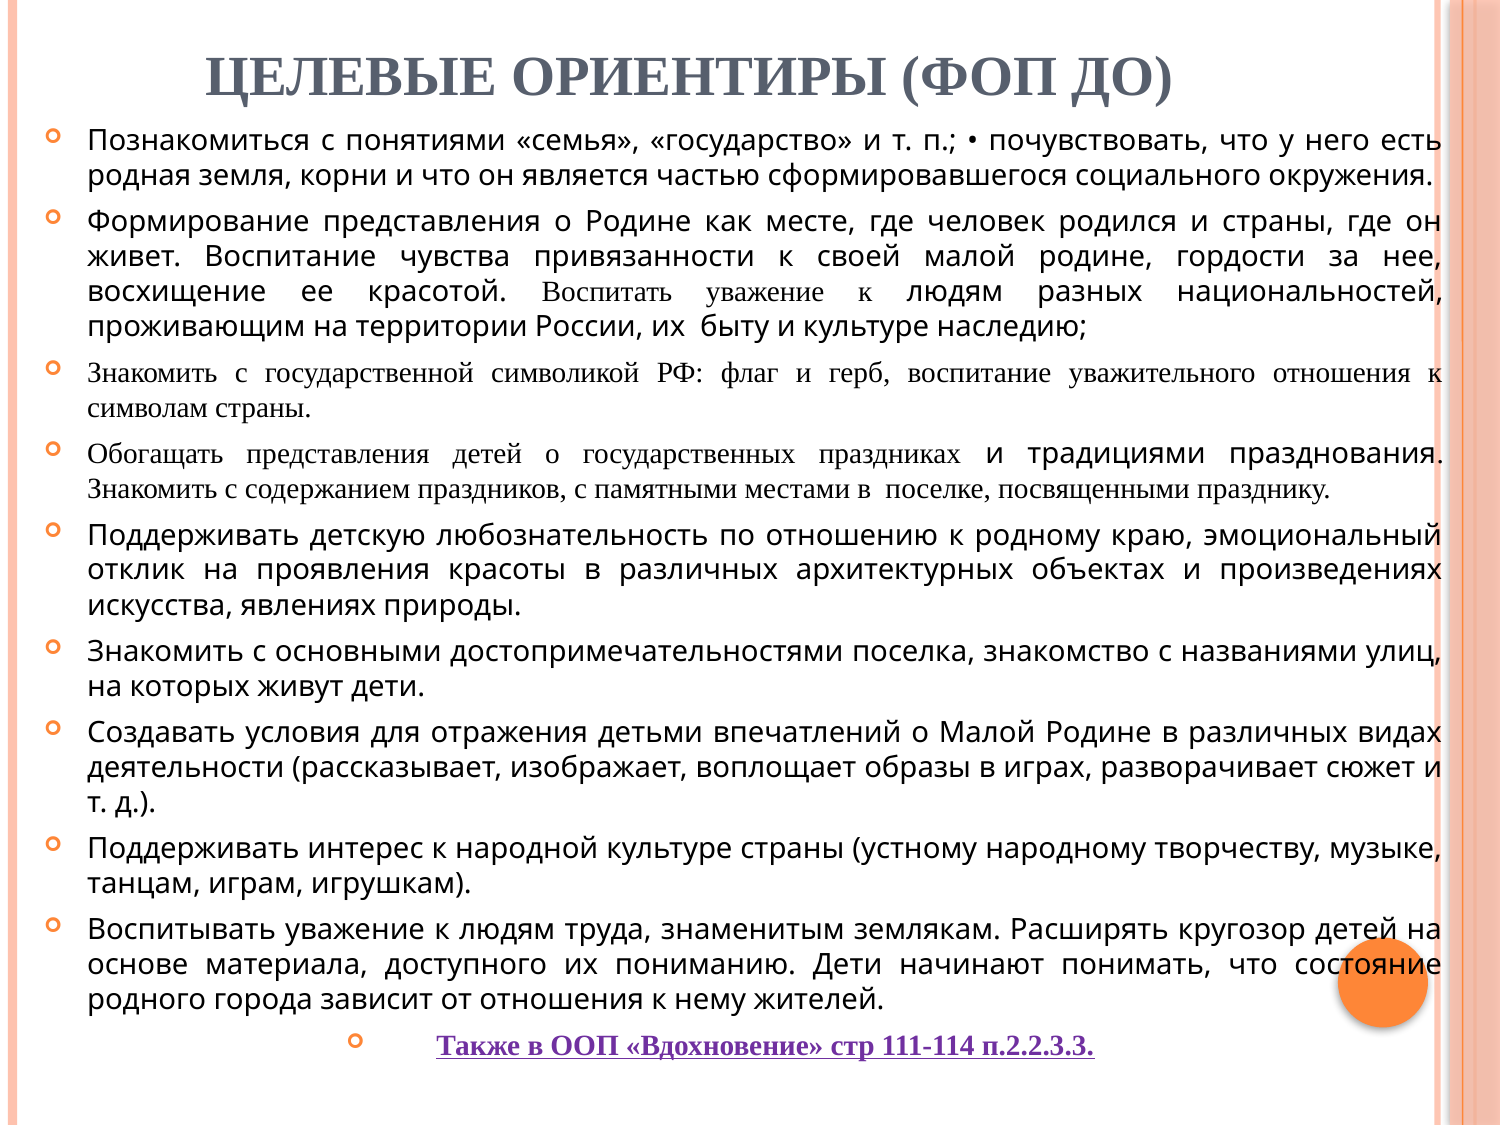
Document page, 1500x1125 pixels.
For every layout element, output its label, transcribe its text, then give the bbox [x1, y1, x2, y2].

list Познакомиться с понятиями «семья», «государство» и т. п.; • почувствовать, что у него есть родная земля, корни и что он является частью сформировавшегося социального окружения. Формирование представления о Родине как месте, где человек родился и страны, где он живет. Воспитание чувства привязанности к своей малой родине, гордости за нее, восхищение ее красотой. Воспитать уважение к людям разных национальностей, проживающим на территории России, их быту и культуре наследию; Знакомить с государственной символикой РФ: флаг и герб, воспитание уважительного отношения к символам страны. Обогащать представления детей о государственных праздниках и традициями празднования. Знакомить с содержанием праздников, с памятными местами в поселке, посвященными празднику. Поддерживать детскую любознательность по отношению к родному краю, эмоциональный отклик на проявления красоты в различных архитектурных объектах и произведениях искусства, явлениях природы. Знакомить с основными достопримечательностями поселка, знакомство с названиями улиц, на которых живут дети. Создавать условия для отражения детьми впечатлений о Малой Родине в различных видах деятельности (рассказывает, изображает, воплощает образы в играх, разворачивает сюжет и т. д.). Поддерживать интерес к народной культуре страны (устному народному творчеству, музыке, танцам, играм, игрушкам). Воспитывать уважение к людям труда, знаменитым землякам. Расширять кругозор детей на основе материала, доступного их пониманию. Дети начинают понимать, что состояние родного города зависит от отношения к нему жителей. Также в ООП «Вдохновение» стр 111-114 п.2.2.3.3. [29, 113, 1459, 1094]
title Целевые ориентиры (ФОП ДО) [76, 30, 1302, 113]
